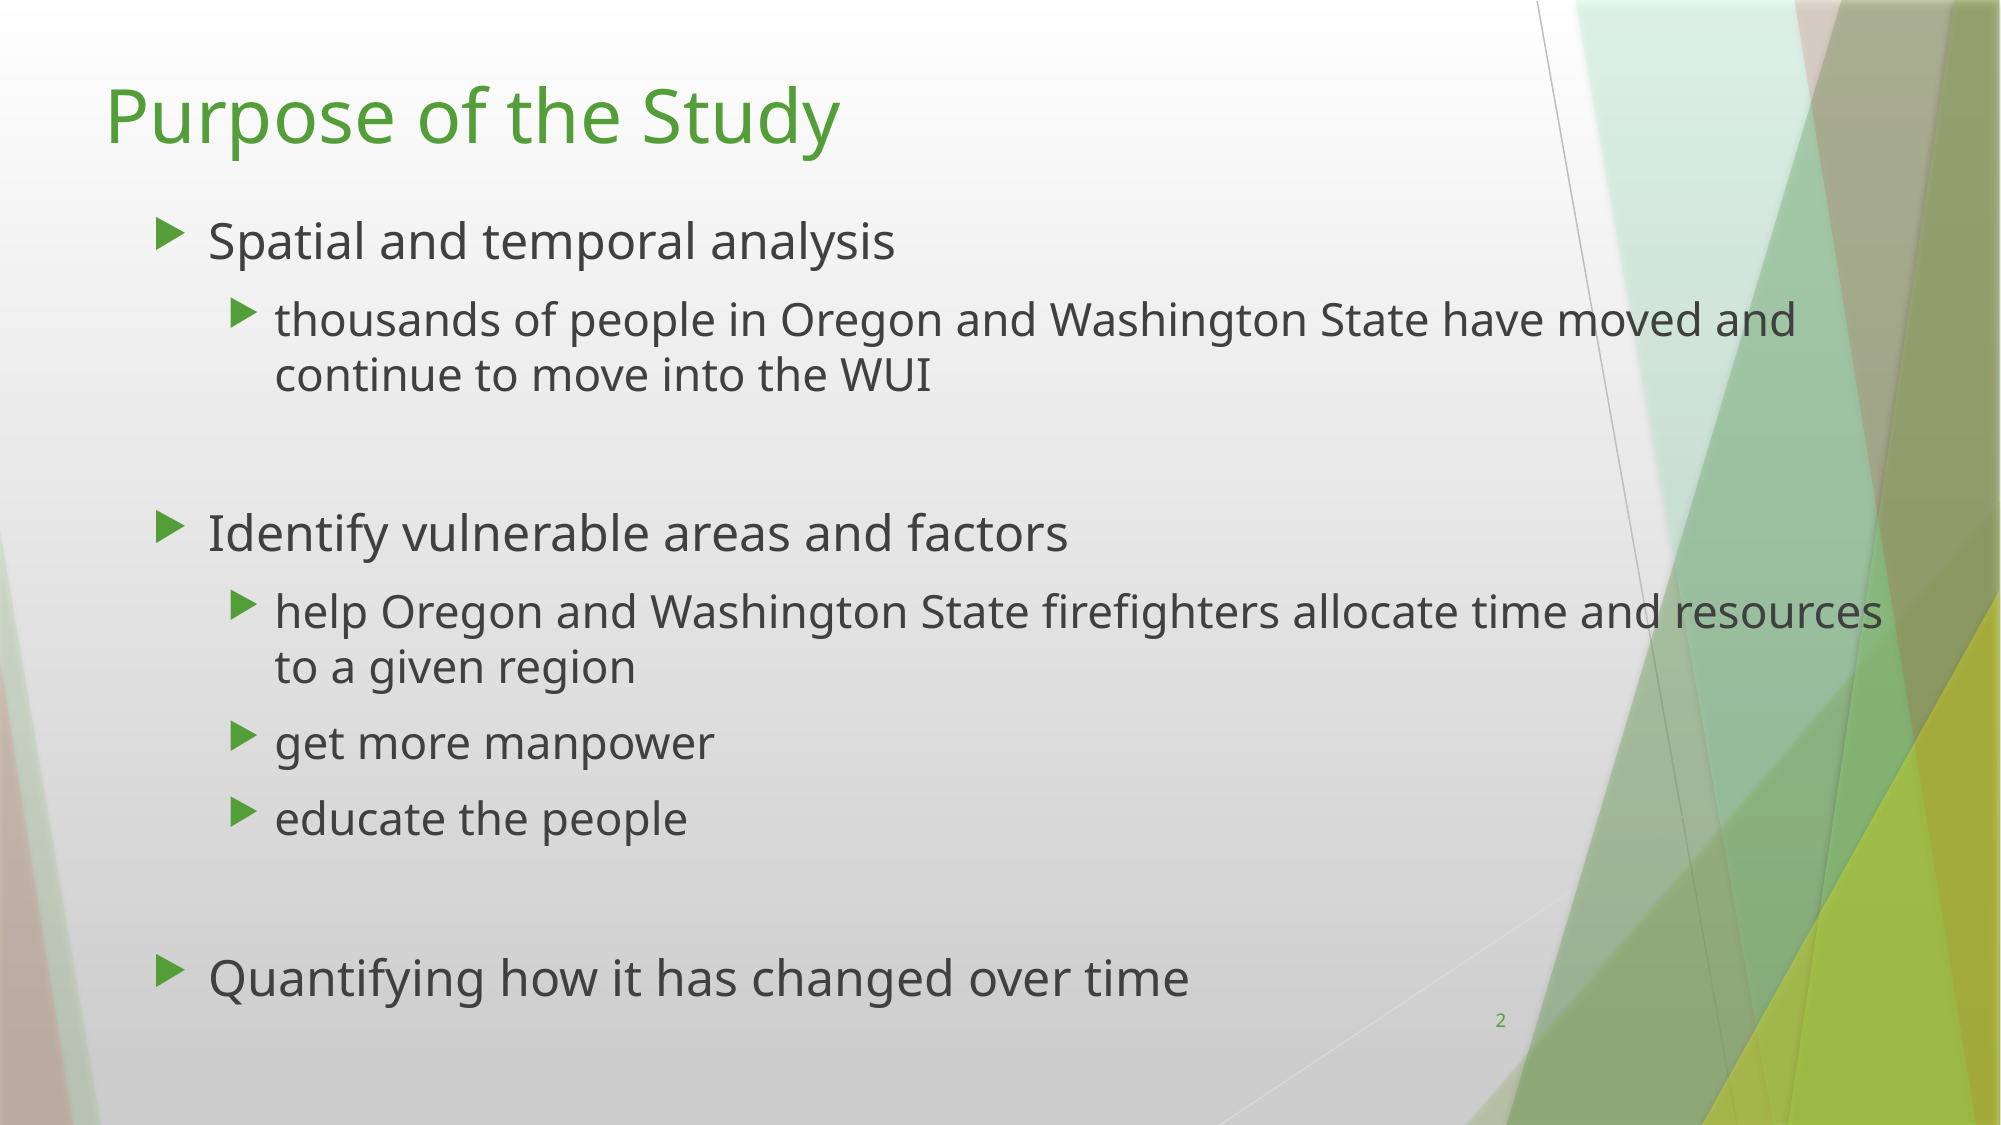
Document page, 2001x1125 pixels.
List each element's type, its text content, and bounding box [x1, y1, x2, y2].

slide_number 2 [1409, 991, 1522, 1051]
list Spatial and temporal analysis thousands of people in Oregon and Washington State have moved and continue to move into the WUI Identify vulnerable areas and factors help Oregon and Washington State firefighters allocate time and resources to a given region get more manpower educate the people Quantifying how it has changed over time [137, 201, 1906, 916]
title Purpose of the Study [89, 60, 1500, 278]
